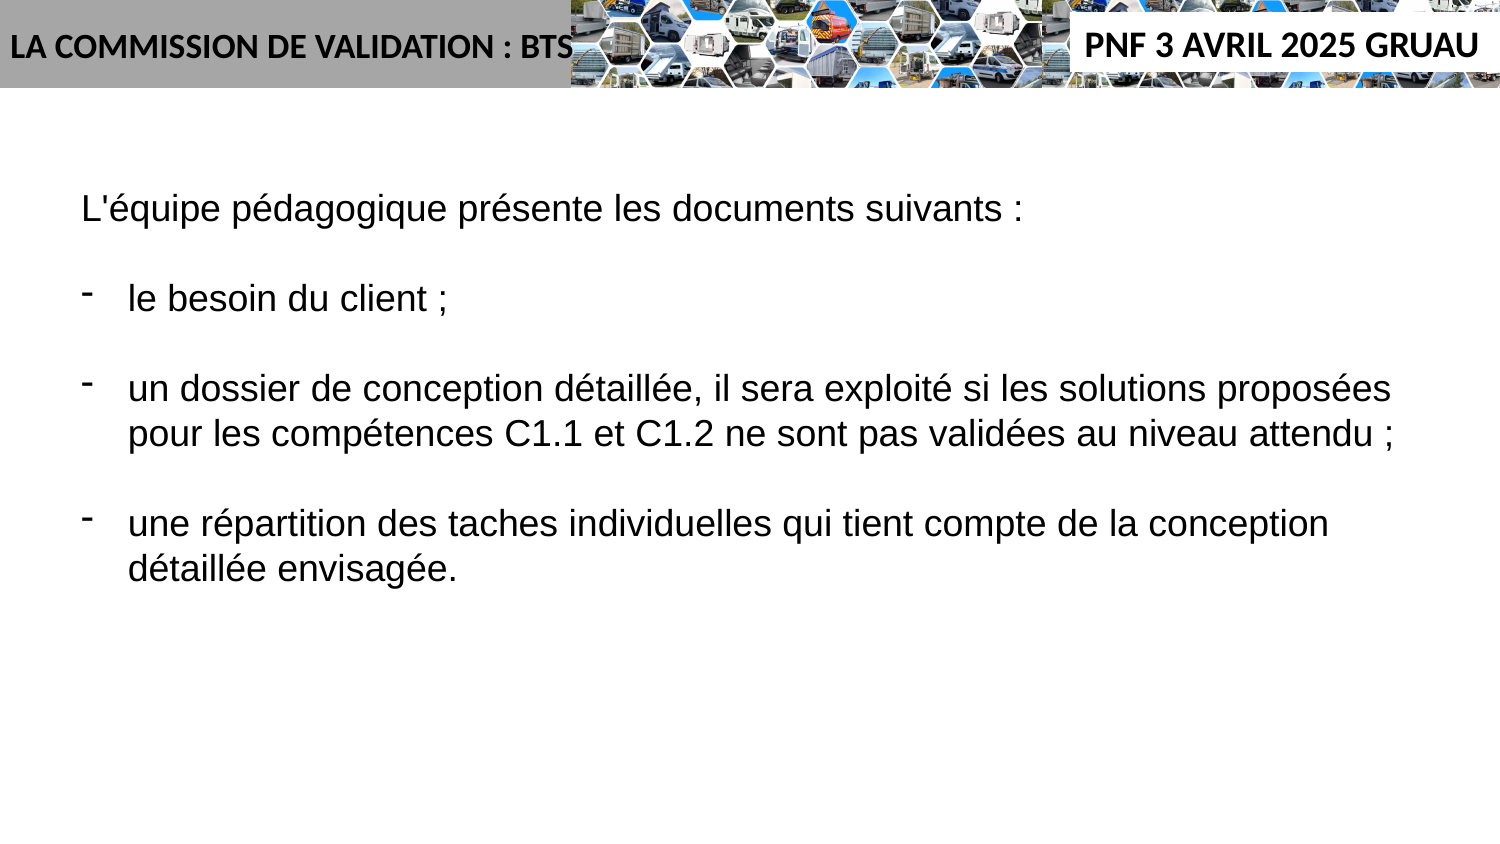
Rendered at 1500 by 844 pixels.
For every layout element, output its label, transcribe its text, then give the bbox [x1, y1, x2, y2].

text_box L'équipe pédagogique présente les documents suivants : le besoin du client ; un dossier de conception détaillée, il sera exploité si les solutions proposées pour les compétences C1.1 et C1.2 ne sont pas validées au niveau attendu ; une répartition des taches individuelles qui tient compte de la conception détaillée envisagée. [66, 143, 1440, 642]
text_box LA COMMISSION DE VALIDATION : BTS [0, 15, 668, 74]
picture [571, 0, 1500, 88]
